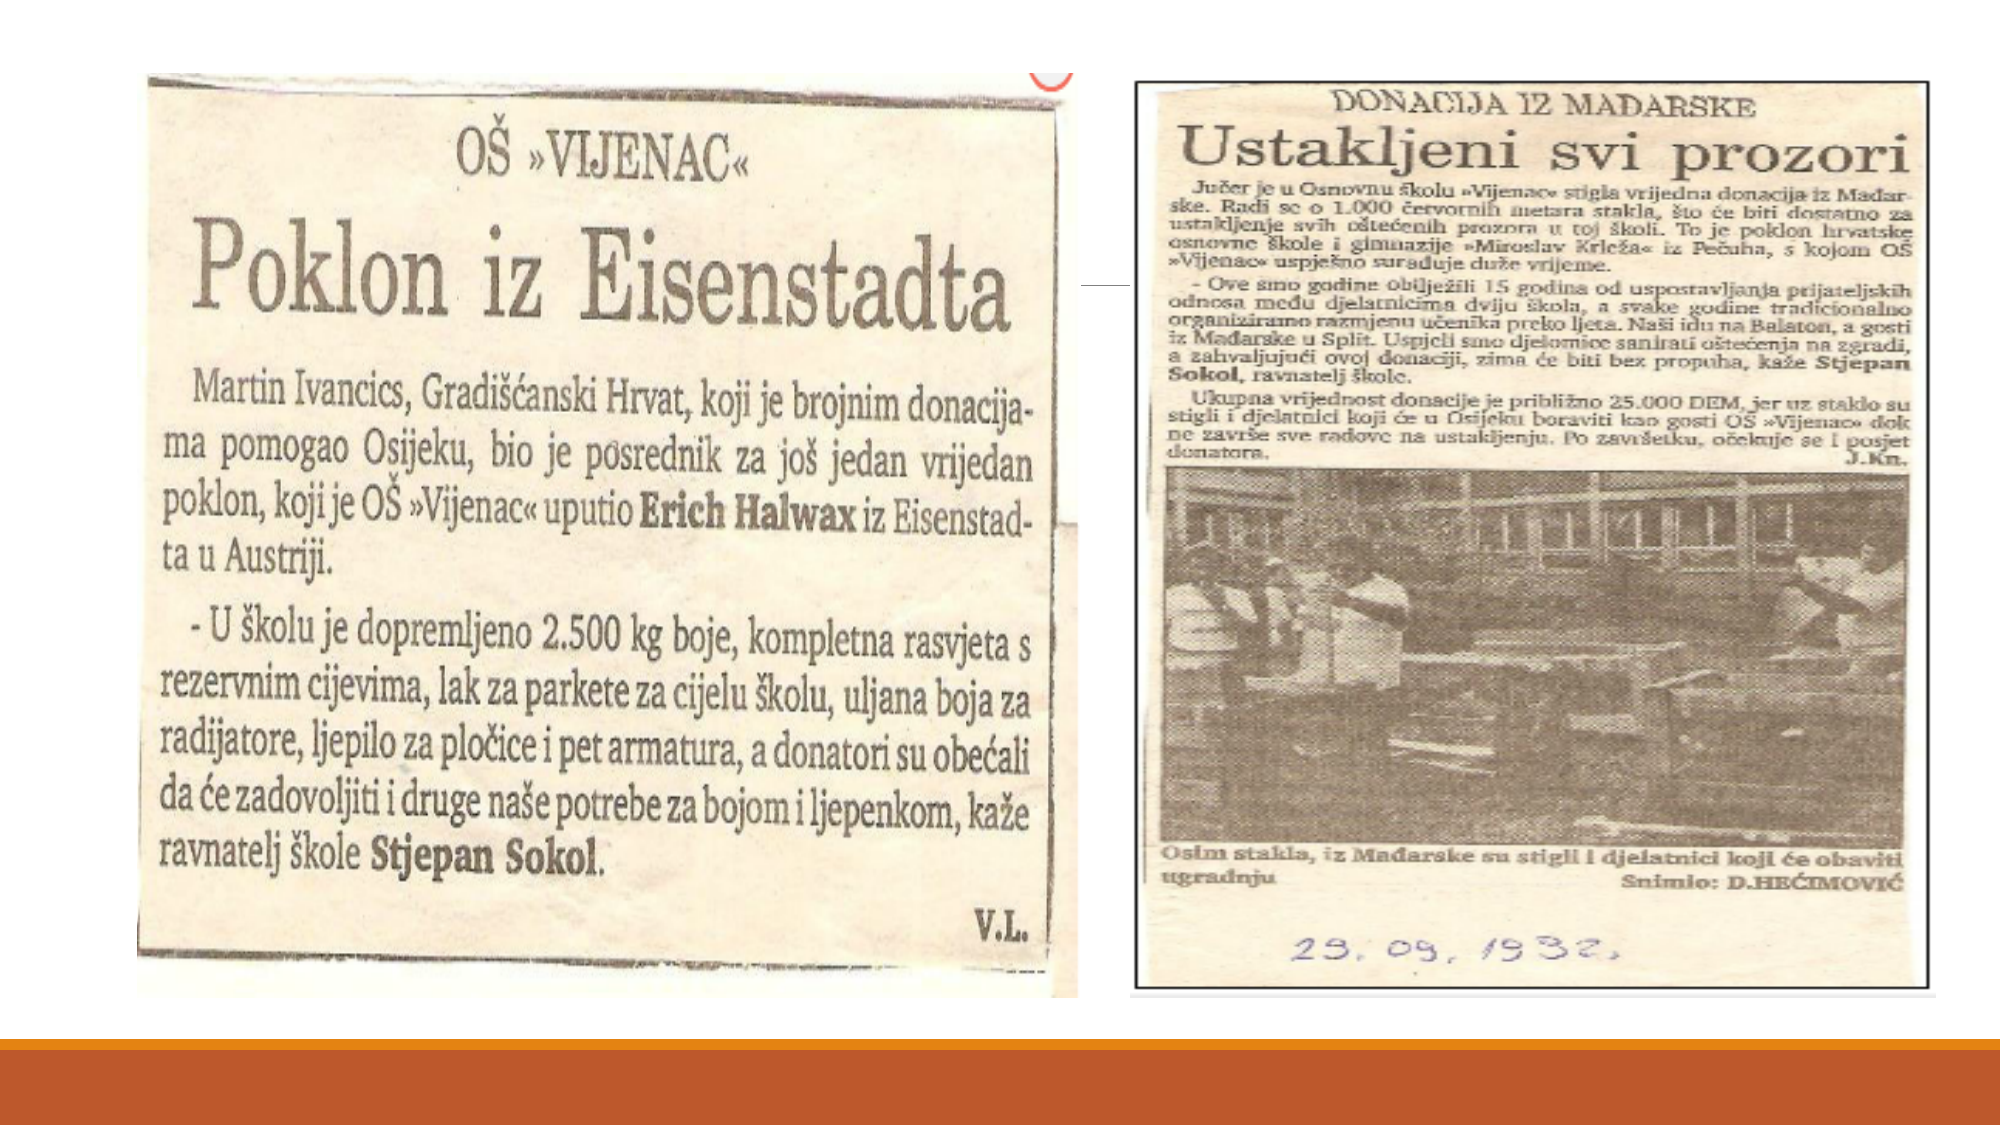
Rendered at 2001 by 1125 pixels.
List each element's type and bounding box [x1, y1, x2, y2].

picture [136, 73, 1082, 999]
list [1129, 73, 1936, 999]
